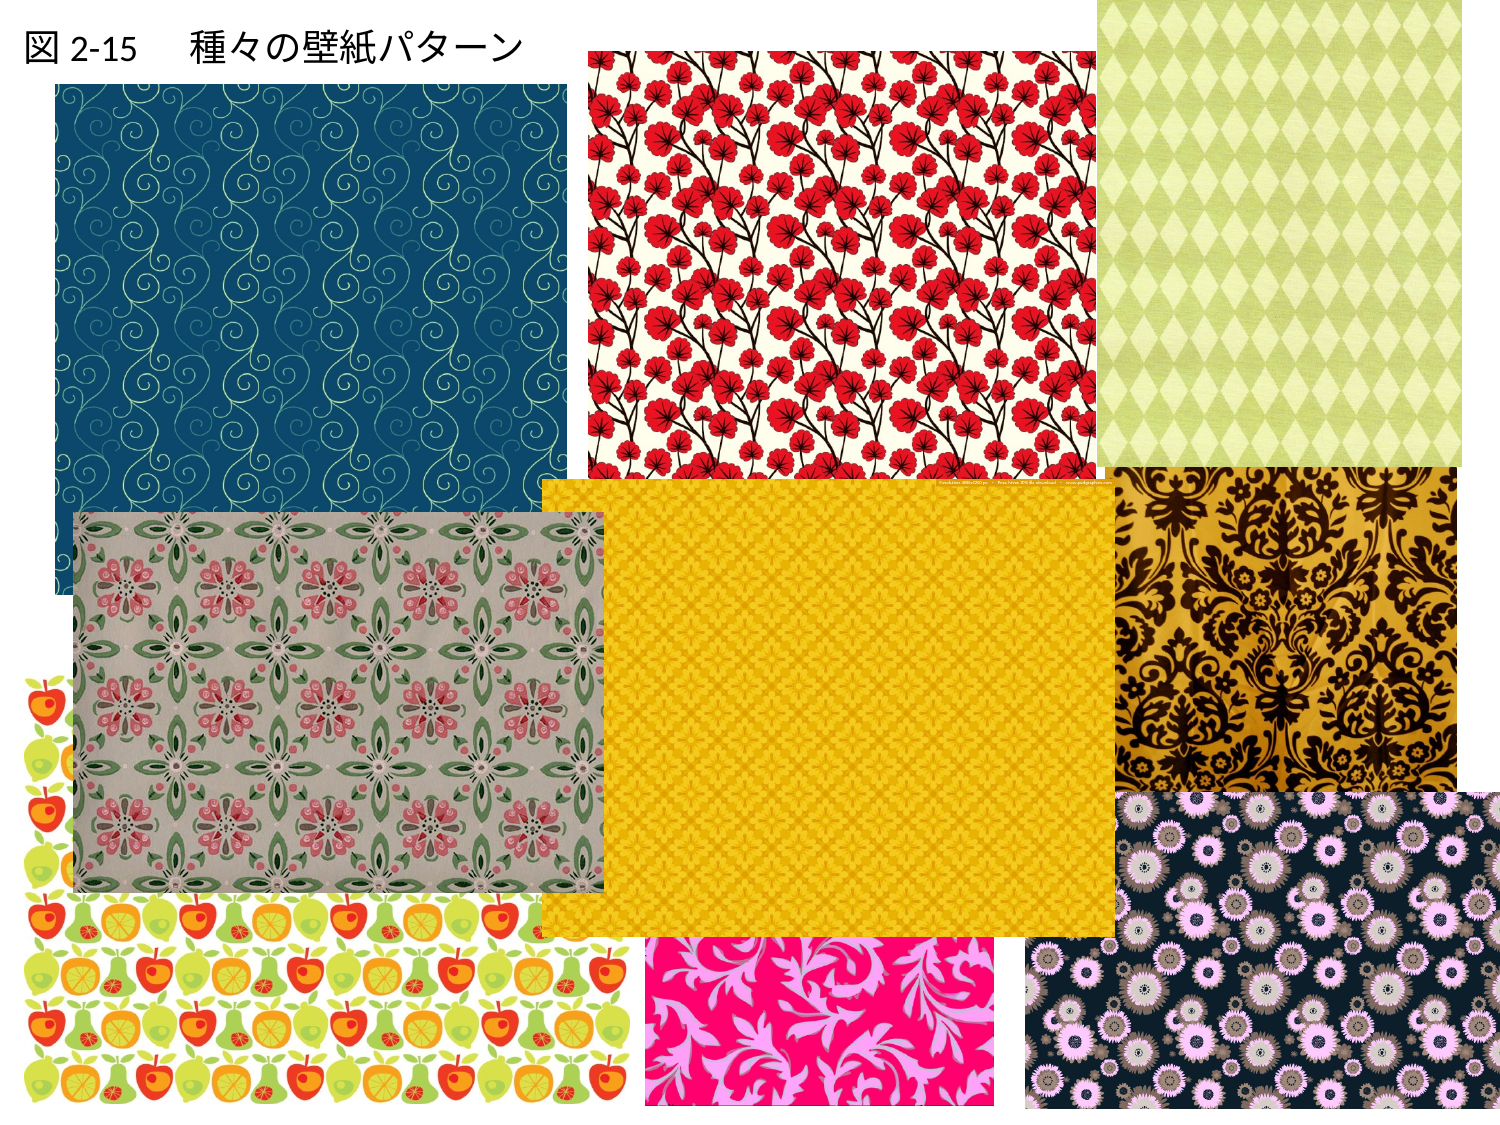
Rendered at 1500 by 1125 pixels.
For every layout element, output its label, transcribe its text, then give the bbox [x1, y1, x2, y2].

picture [24, 0, 1500, 1110]
text_box 図2-15 種々の壁紙パターン [8, 16, 578, 76]
